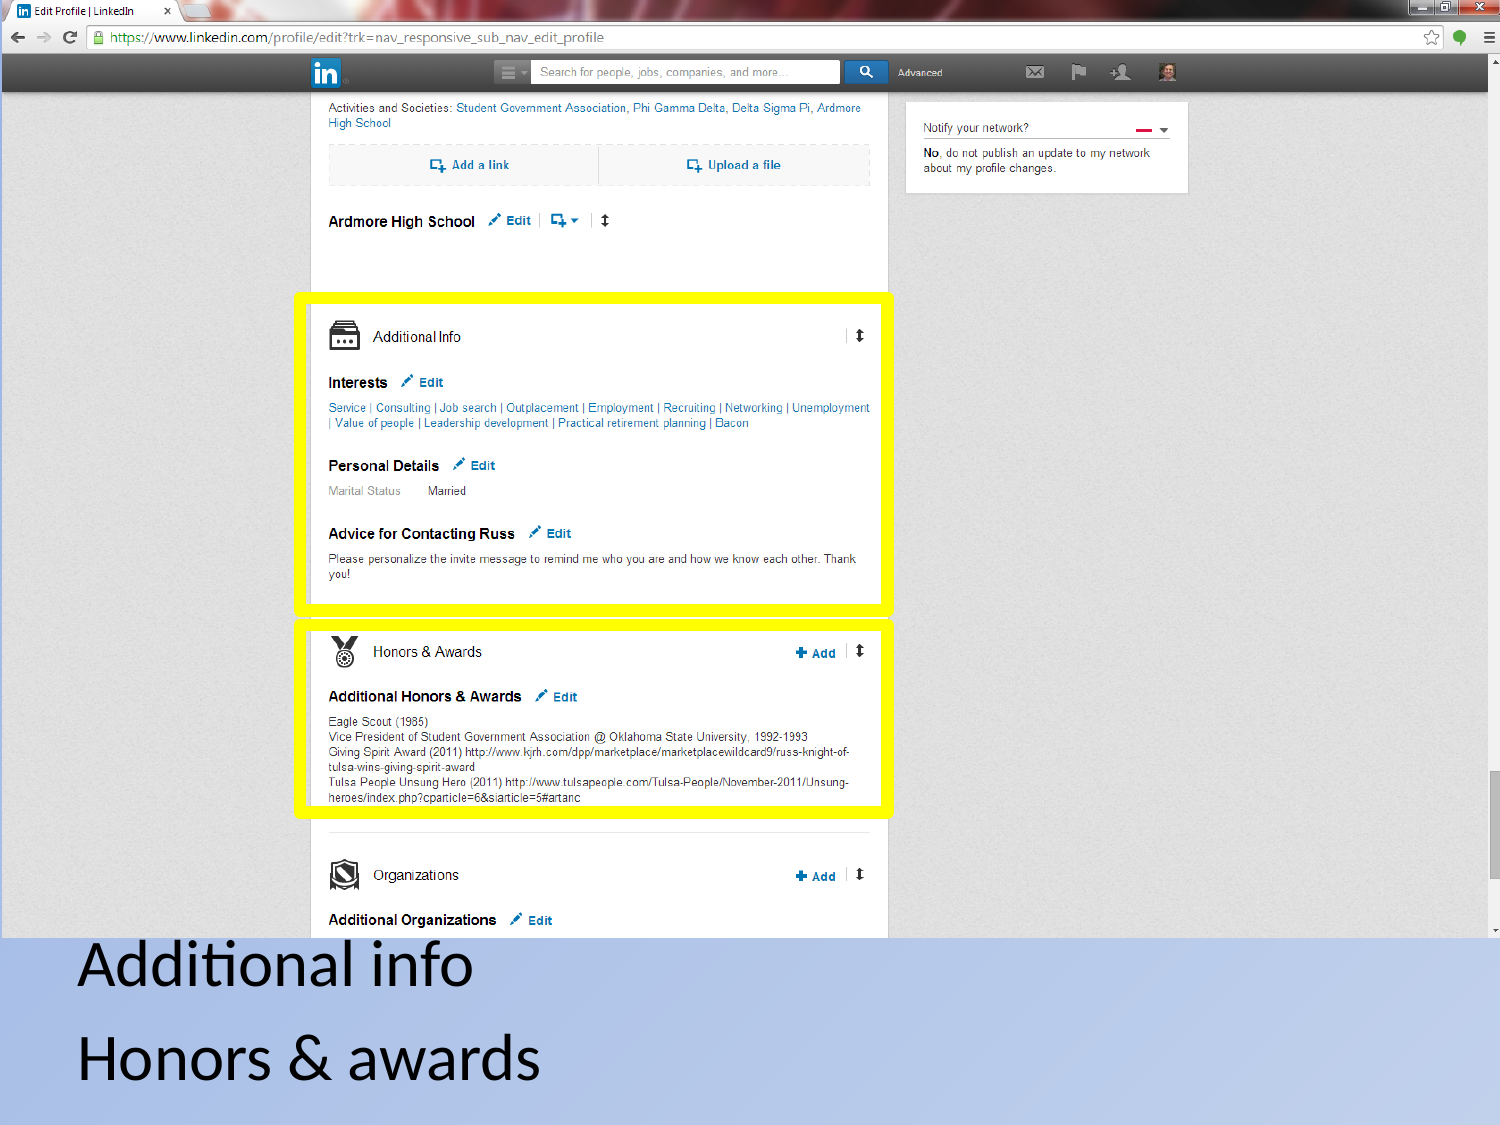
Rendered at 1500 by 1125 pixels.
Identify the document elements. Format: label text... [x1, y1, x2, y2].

picture [1, 0, 1500, 938]
list Additional info Honors & awards [62, 946, 1413, 1125]
